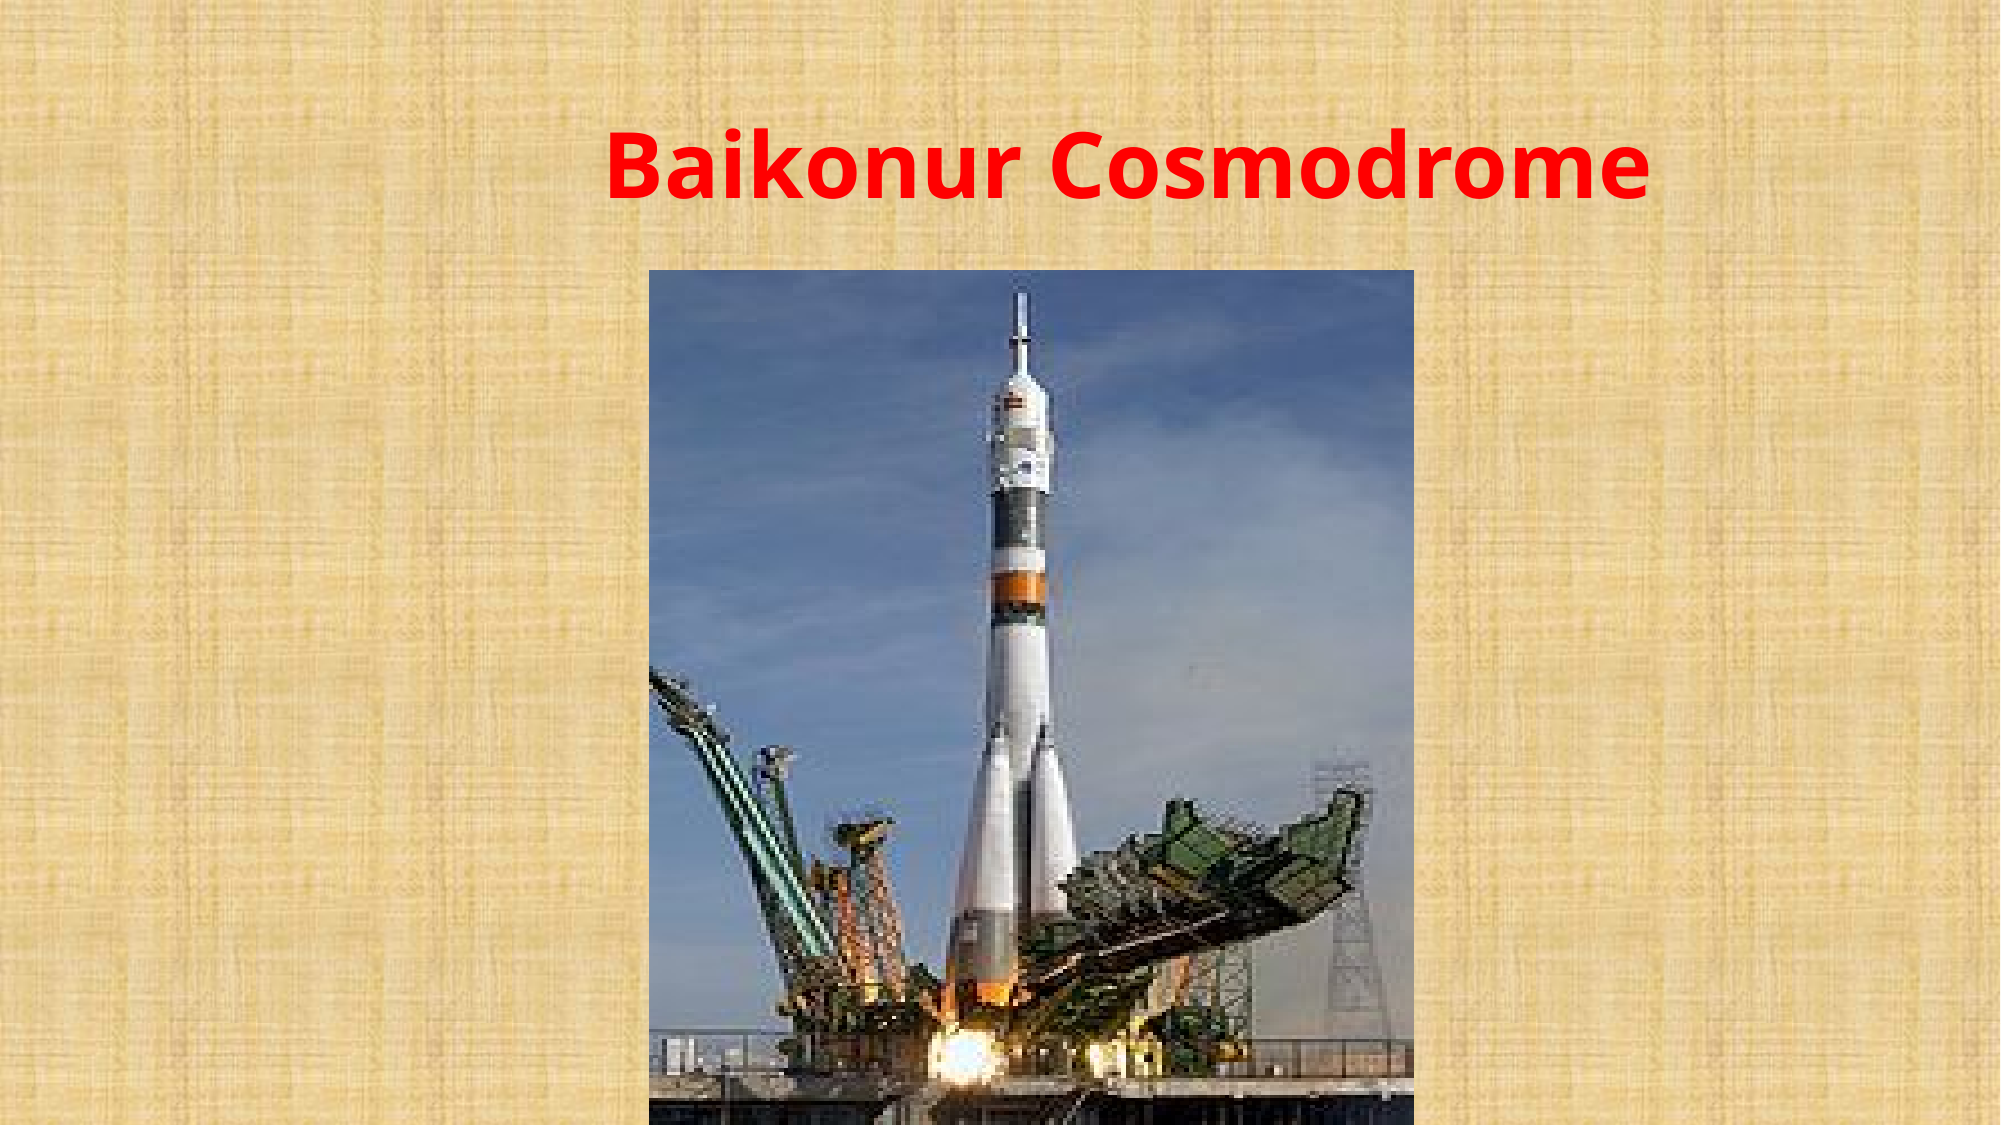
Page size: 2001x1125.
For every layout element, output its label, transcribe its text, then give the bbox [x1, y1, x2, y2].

title Baikonur Cosmodrome [137, 59, 1863, 278]
picture [0, 0, 2001, 1125]
